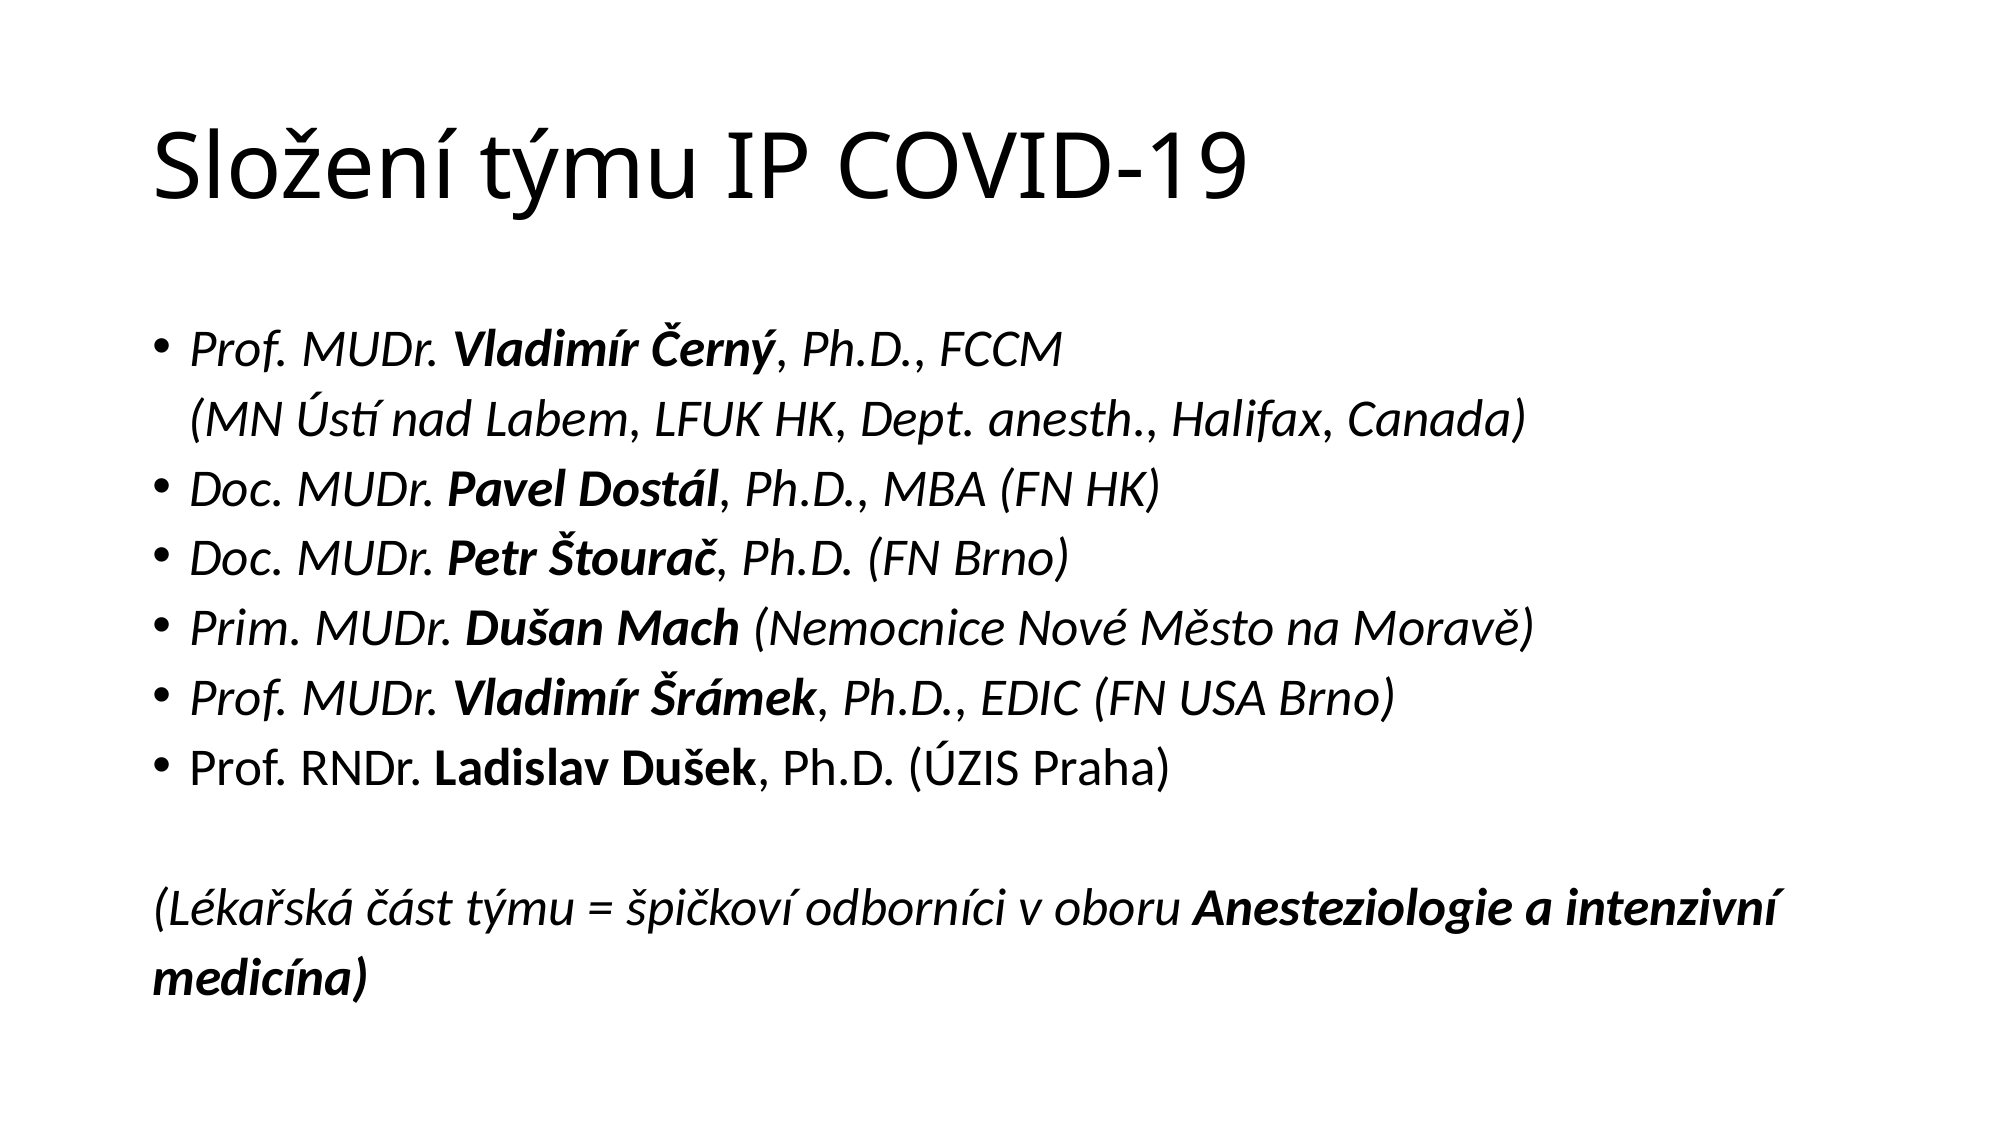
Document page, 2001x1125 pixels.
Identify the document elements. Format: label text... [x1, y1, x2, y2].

list Prof. MUDr. Vladimír Černý, Ph.D., FCCM (MN Ústí nad Labem, LFUK HK, Dept. anesth., Halifax, Canada) Doc. MUDr. Pavel Dostál, Ph.D., MBA (FN HK) Doc. MUDr. Petr Štourač, Ph.D. (FN Brno) Prim. MUDr. Dušan Mach (Nemocnice Nové Město na Moravě) Prof. MUDr. Vladimír Šrámek, Ph.D., EDIC (FN USA Brno) Prof. RNDr. Ladislav Dušek, Ph.D. (ÚZIS Praha) (Lékařská část týmu = špičkoví odborníci v oboru Anesteziologie a intenzivní medicína) [137, 299, 1863, 1014]
title Složení týmu IP COVID-19 [137, 59, 1863, 278]
